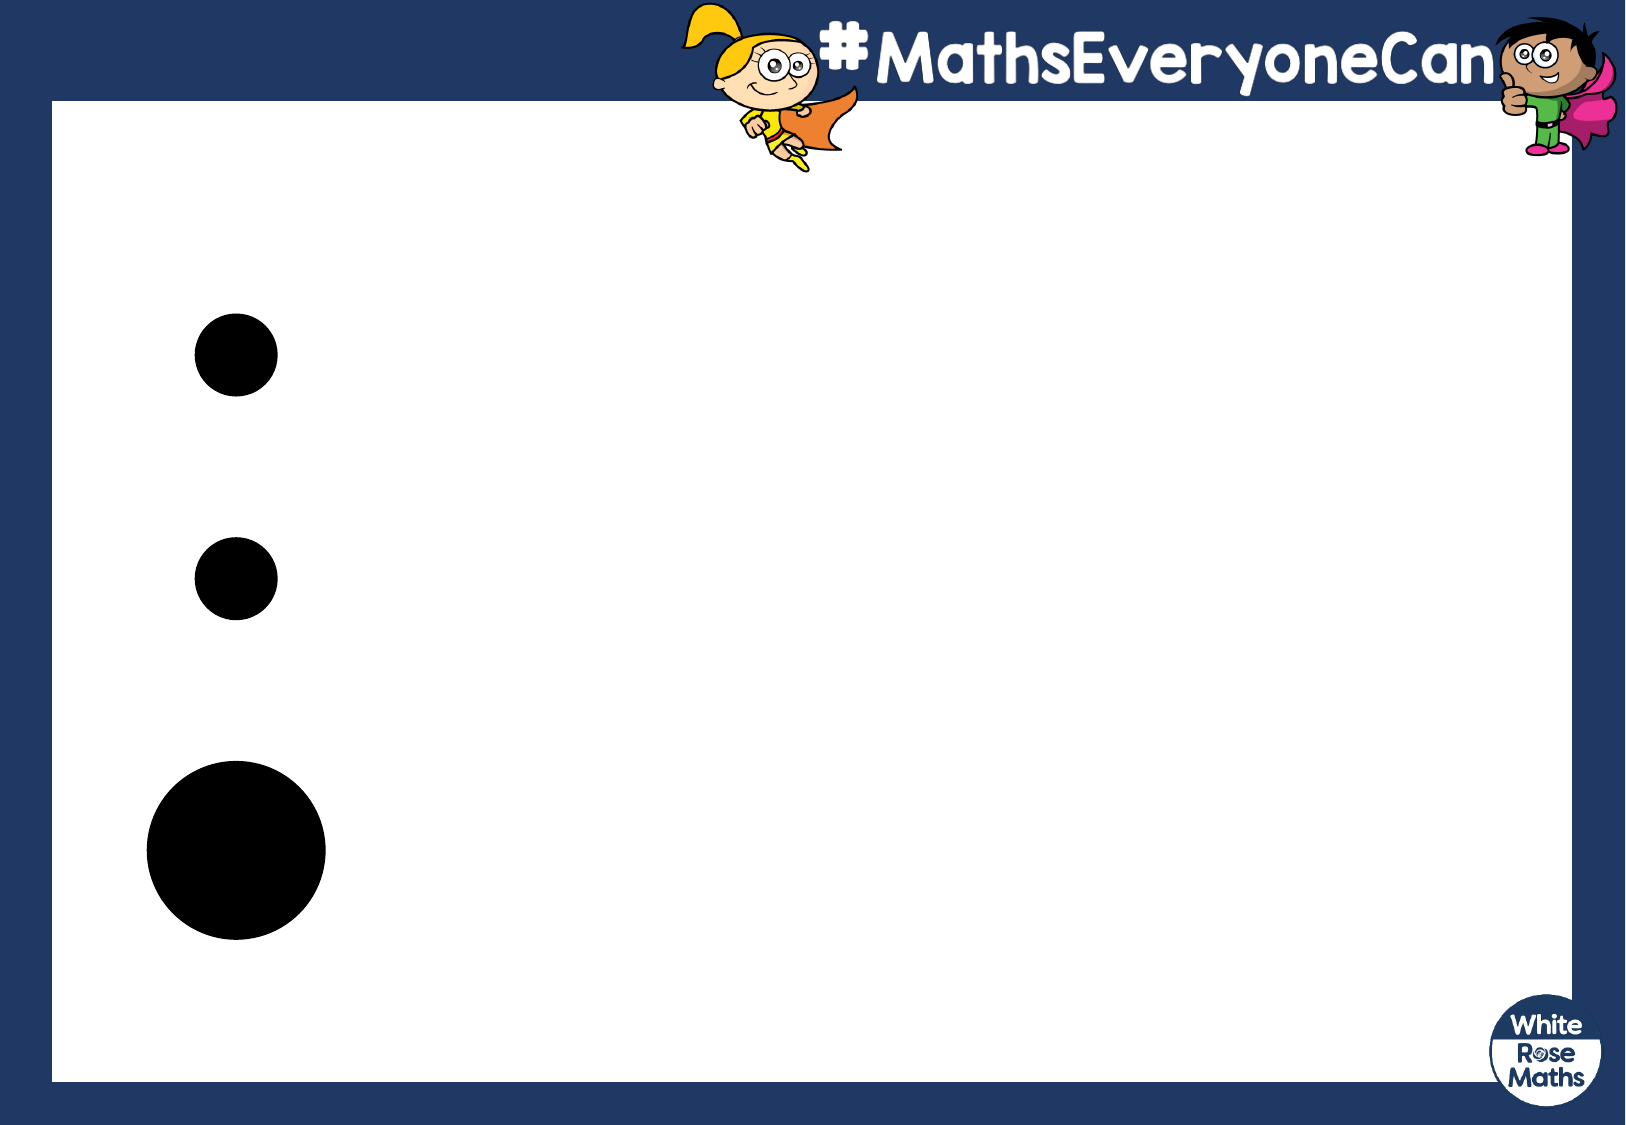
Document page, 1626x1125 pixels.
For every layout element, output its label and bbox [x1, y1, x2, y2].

picture [673, 0, 1626, 180]
picture [1486, 991, 1606, 1111]
text_box [194, 537, 278, 621]
text_box [146, 760, 326, 940]
text_box [194, 313, 278, 397]
